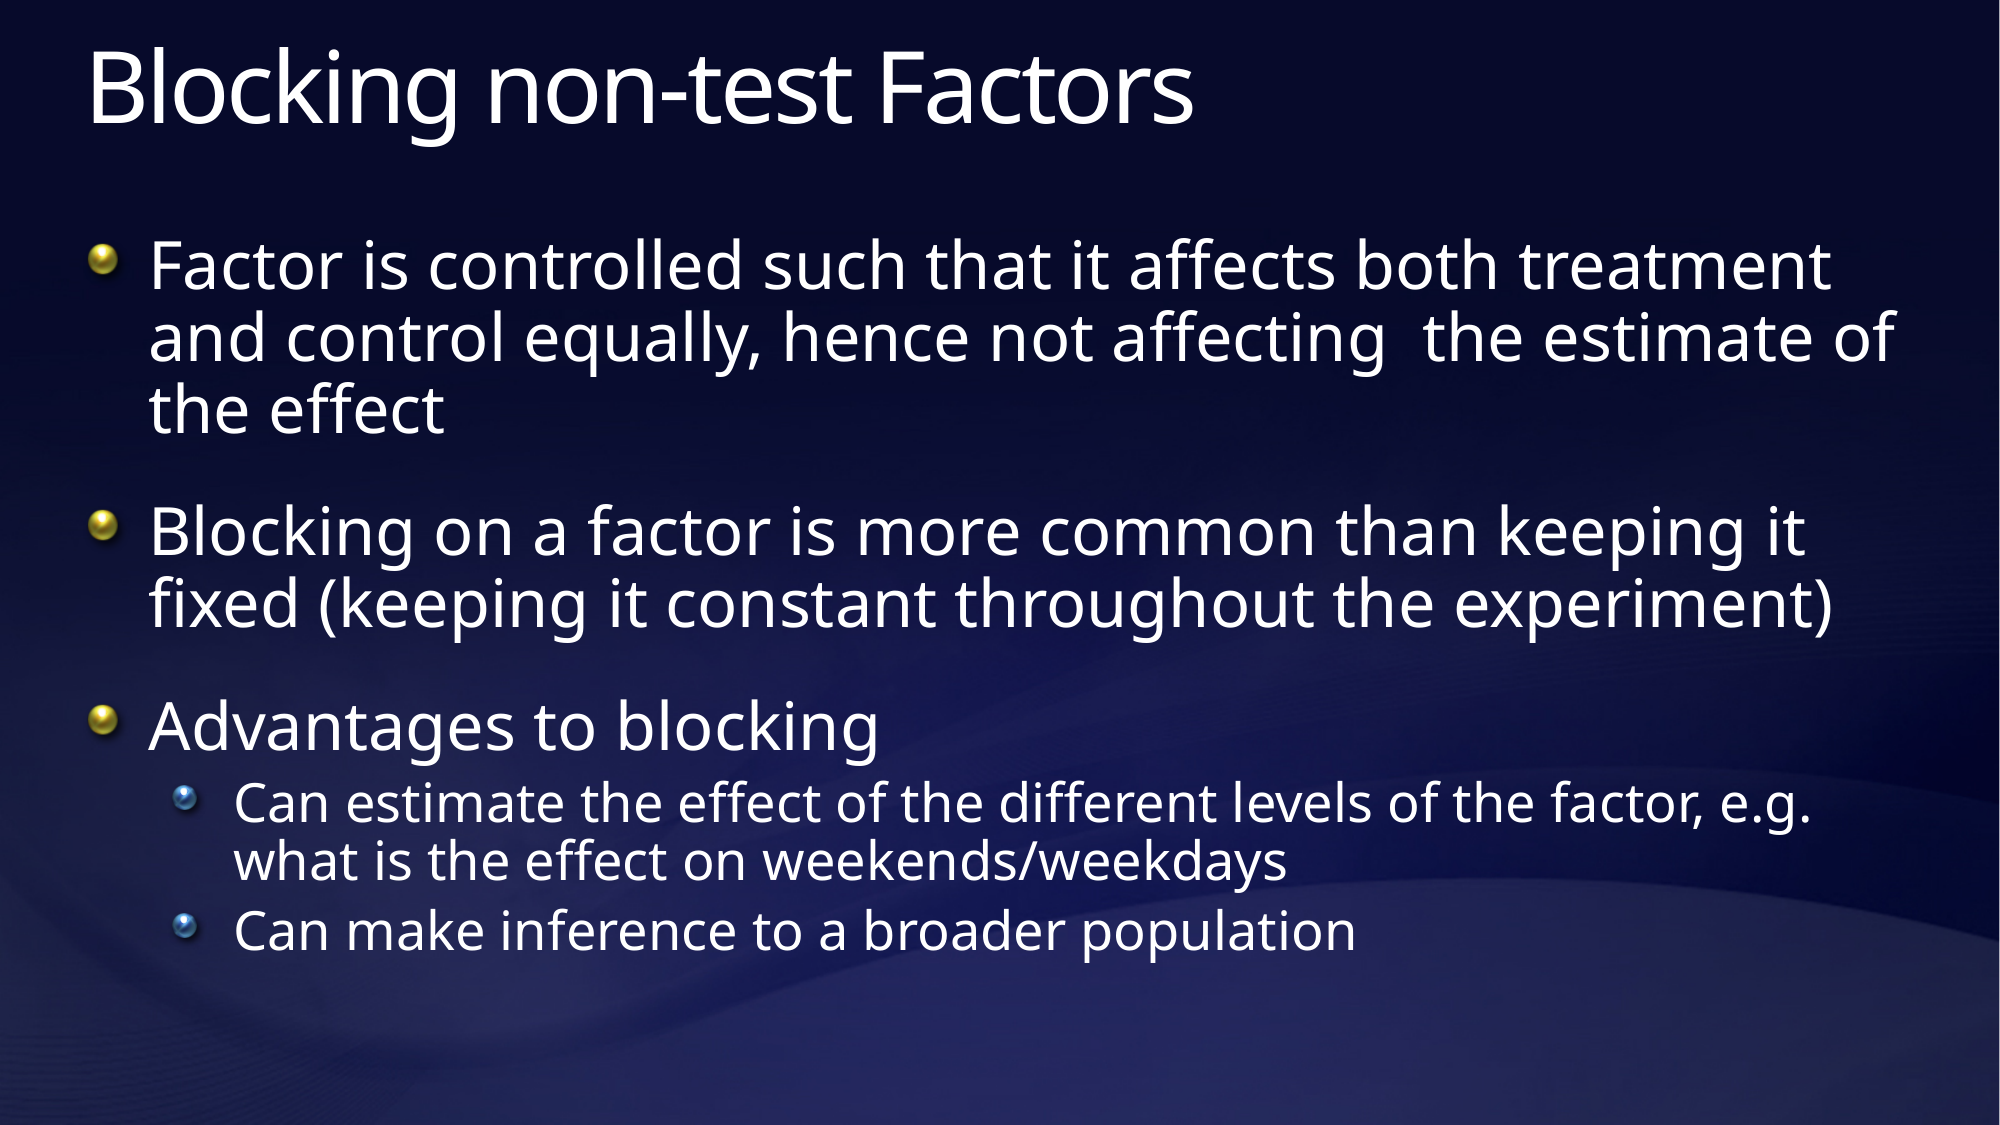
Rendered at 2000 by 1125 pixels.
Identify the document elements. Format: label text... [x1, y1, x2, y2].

list Factor is controlled such that it affects both treatment and control equally, hence not affecting the estimate of the effect Blocking on a factor is more common than keeping it fixed (keeping it constant throughout the experiment) Advantages to blocking Can estimate the effect of the different levels of the factor, e.g. what is the effect on weekends/weekdays Can make inference to a broader population [83, 231, 1917, 999]
picture [0, 0, 2000, 1125]
title Blocking non-test Factors [84, 37, 1917, 147]
